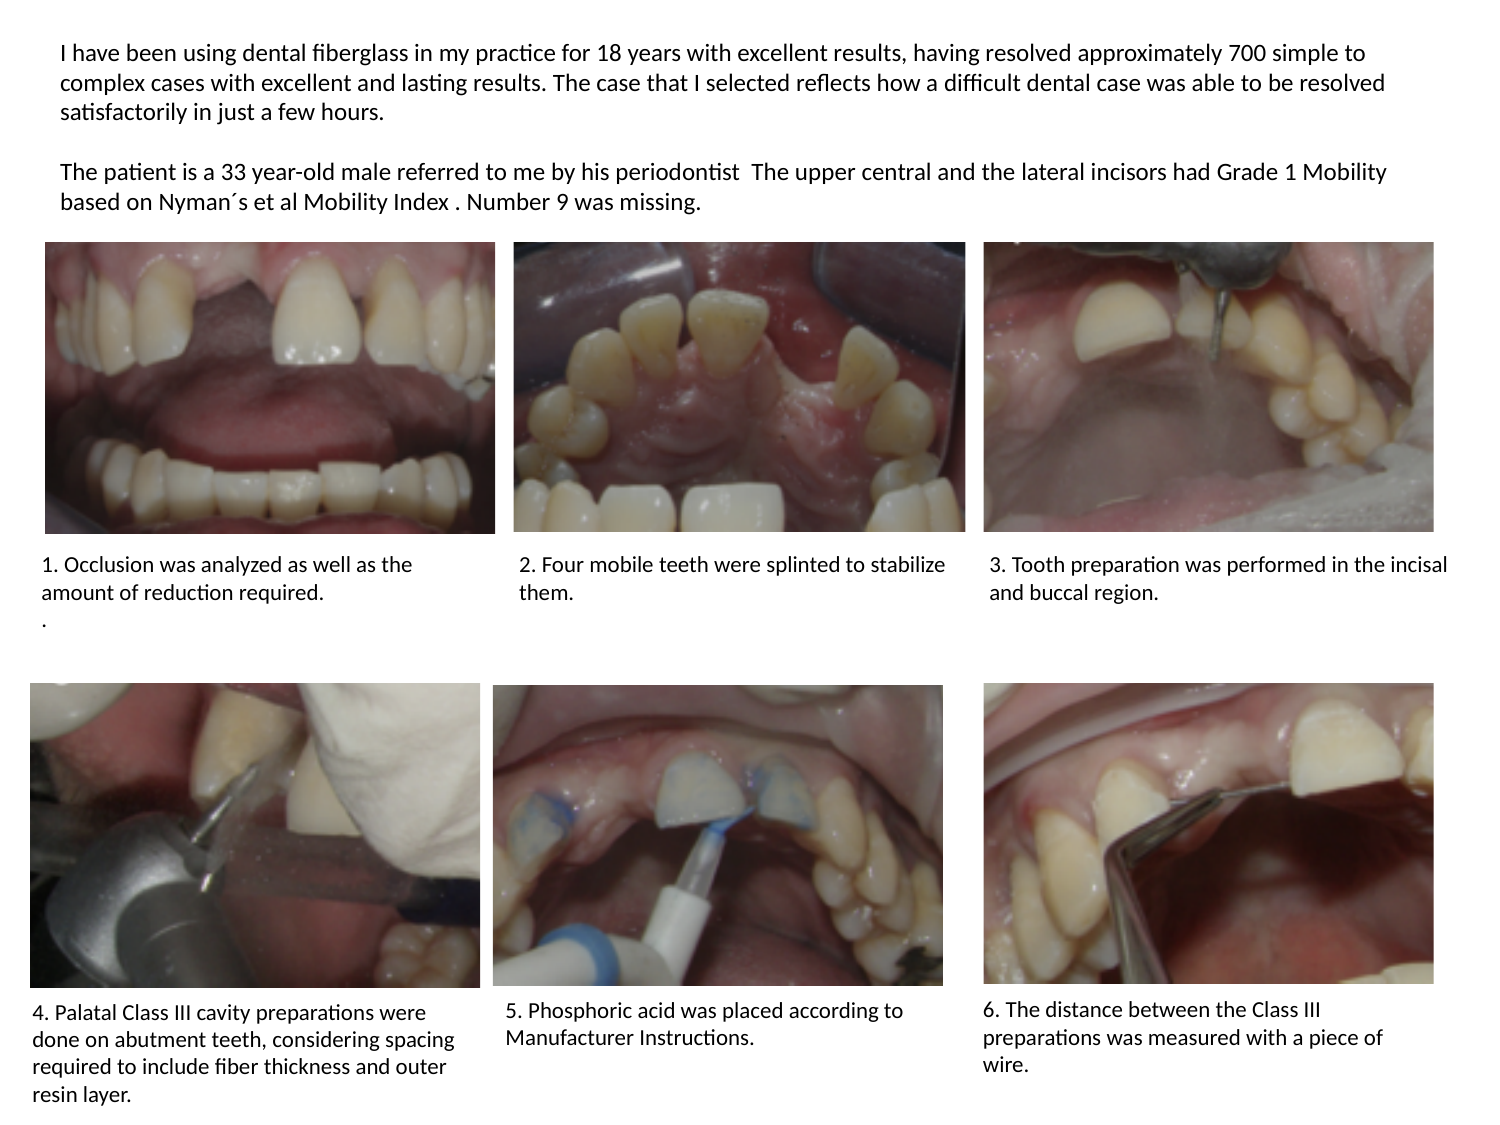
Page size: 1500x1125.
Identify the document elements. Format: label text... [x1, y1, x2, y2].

picture [983, 683, 1434, 984]
picture [30, 683, 481, 988]
picture [492, 685, 943, 986]
picture [45, 242, 496, 539]
text_box 1. Occlusion was analyzed as well as the amount of reduction required. . [26, 542, 502, 667]
text_box 4. Palatal Class III cavity preparations were done on abutment teeth, considering spacing required to include fiber thickness and outer resin layer. . [17, 989, 493, 1125]
text_box 5. Phosphoric acid was placed according to Manufacturer Instructions. [490, 987, 964, 1085]
text_box 6. The distance between the Class III preparations was measured with a piece of wire. [968, 987, 1445, 1113]
text_box 3. Tooth preparation was performed in the incisal and buccal region. [974, 542, 1465, 642]
text_box I have been using dental fiberglass in my practice for 18 years with excellent results, having resolved approximately 700 simple to complex cases with excellent and lasting results. The case that I selected reflects how a difficult dental case was able to be resolved satisfactorily in just a few hours. The patient is a 33 year-old male referred to me by his periodontist The upper central and the lateral incisors had Grade 1 Mobility based on Nyman´s et al Mobility Index . Number 9 was missing. [45, 28, 1434, 253]
picture [983, 242, 1434, 532]
text_box 2. Four mobile teeth were splinted to stabilize them. [504, 542, 965, 640]
picture [513, 242, 966, 532]
